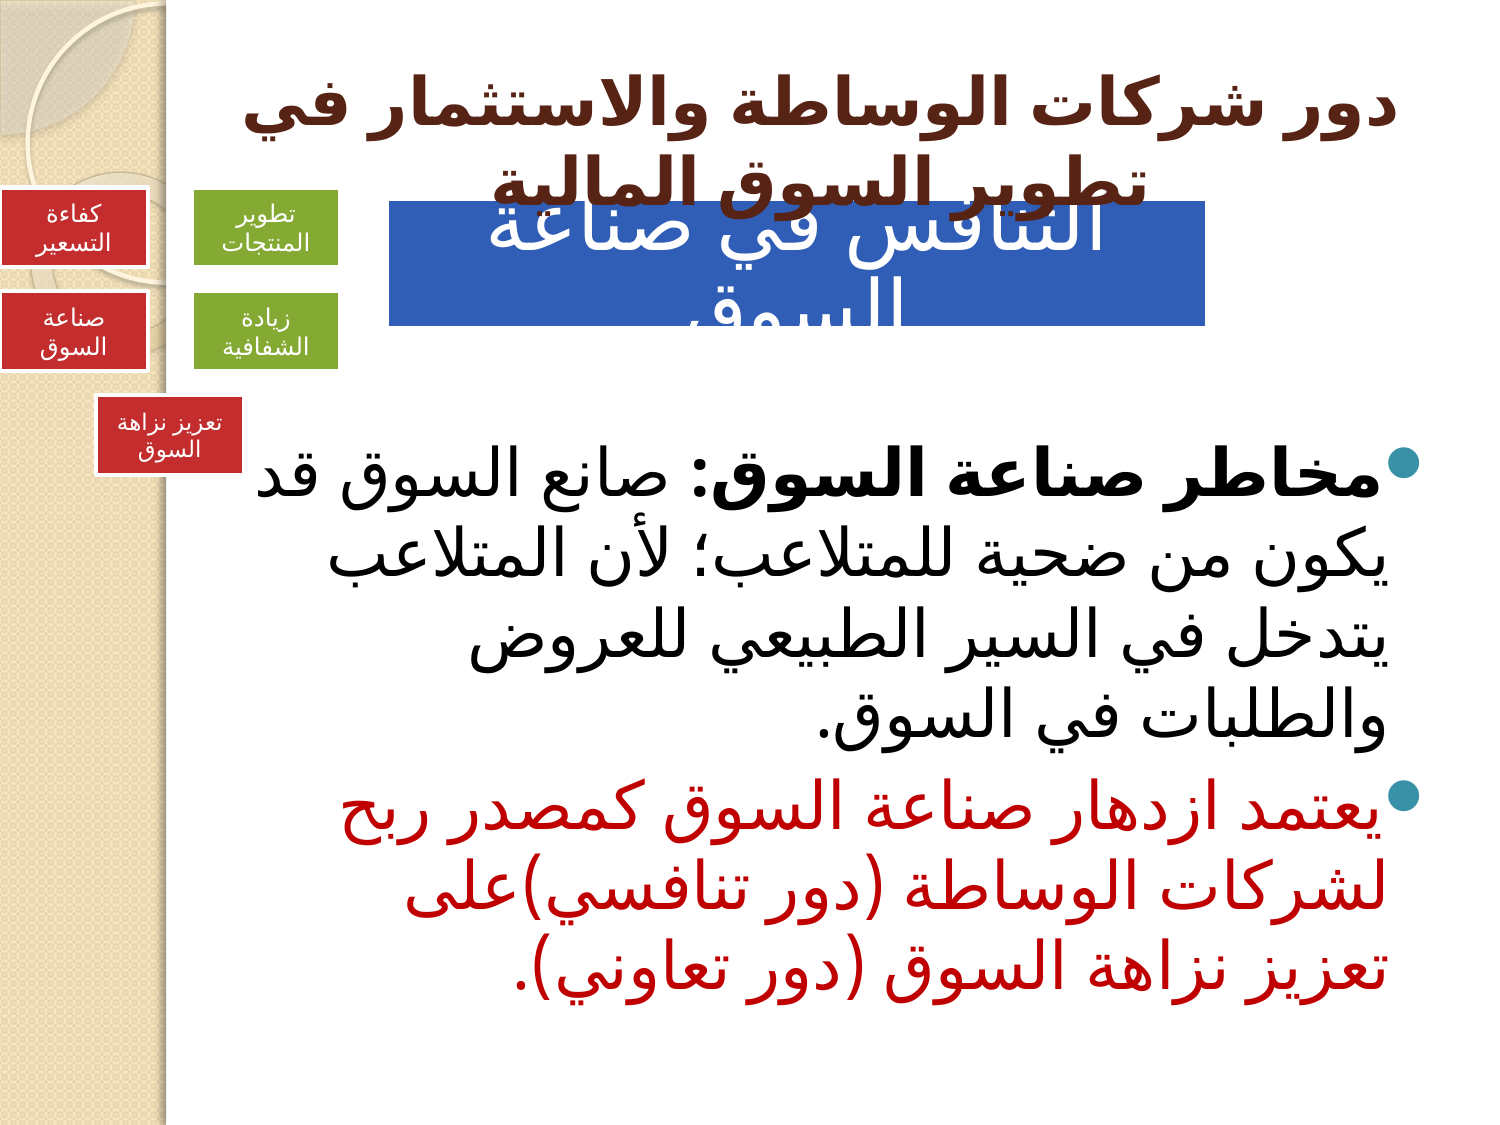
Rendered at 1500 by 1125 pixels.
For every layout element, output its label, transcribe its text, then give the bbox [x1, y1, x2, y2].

title دور شركات الوساطة والاستثمار في تطوير السوق المالية [175, 45, 1466, 233]
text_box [386, 198, 1208, 329]
list مخاطر صناعة السوق: صانع السوق قد يكون من ضحية للمتلاعب؛ لأن المتلاعب يتدخل في السير الطبيعي للعروض والطلبات في السوق. يعتمد ازدهار صناعة السوق كمصدر ربح لشركات الوساطة (دور تنافسي)على تعزيز نزاهة السوق (دور تعاوني). [235, 237, 1466, 1025]
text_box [0, 187, 341, 364]
